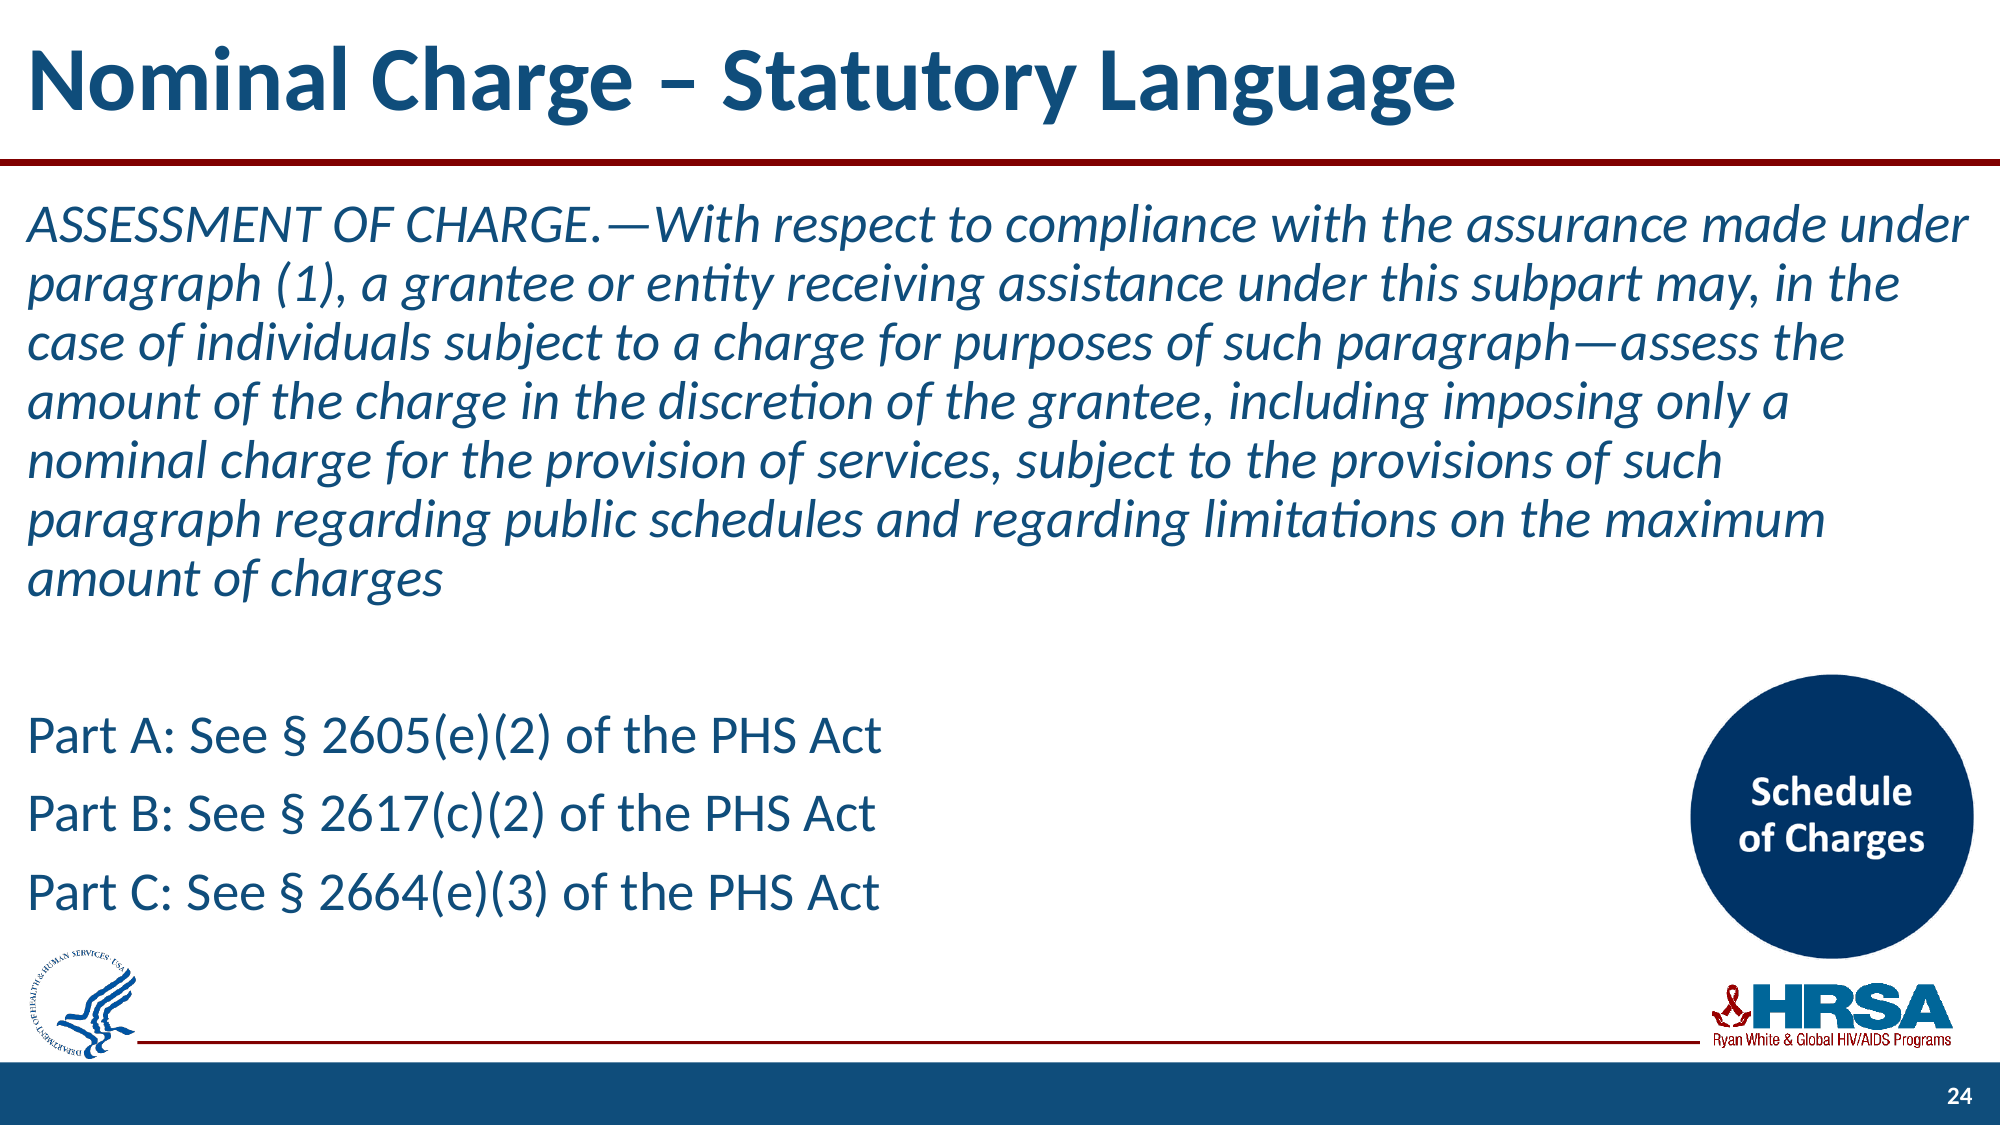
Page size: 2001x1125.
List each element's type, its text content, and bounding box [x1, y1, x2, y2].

picture [1872, 983, 1953, 1024]
slide_number 24 [1537, 1065, 1988, 1125]
picture [1689, 673, 1976, 960]
list ASSESSMENT OF CHARGE.—With respect to compliance with the assurance made under paragraph (1), a grantee or entity receiving assistance under this subpart may, in the case of individuals subject to a charge for purposes of such paragraph—assess the amount of the charge in the discretion of the grantee, including imposing only a nominal charge for the provision of services, subject to the provisions of such paragraph regarding public schedules and regarding limitations on the maximum amount of charges Part A: See § 2605(e)(2) of the PHS Act Part B: See § 2617(c)(2) of the PHS Act Part C: See § 2664(e)(3) of the PHS Act [12, 187, 1988, 938]
picture [1712, 983, 1953, 1048]
title Nominal Charge – Statutory Language [12, 0, 1975, 163]
picture [1922, 1002, 1929, 1012]
picture [24, 946, 141, 1063]
picture [1821, 996, 1836, 1003]
